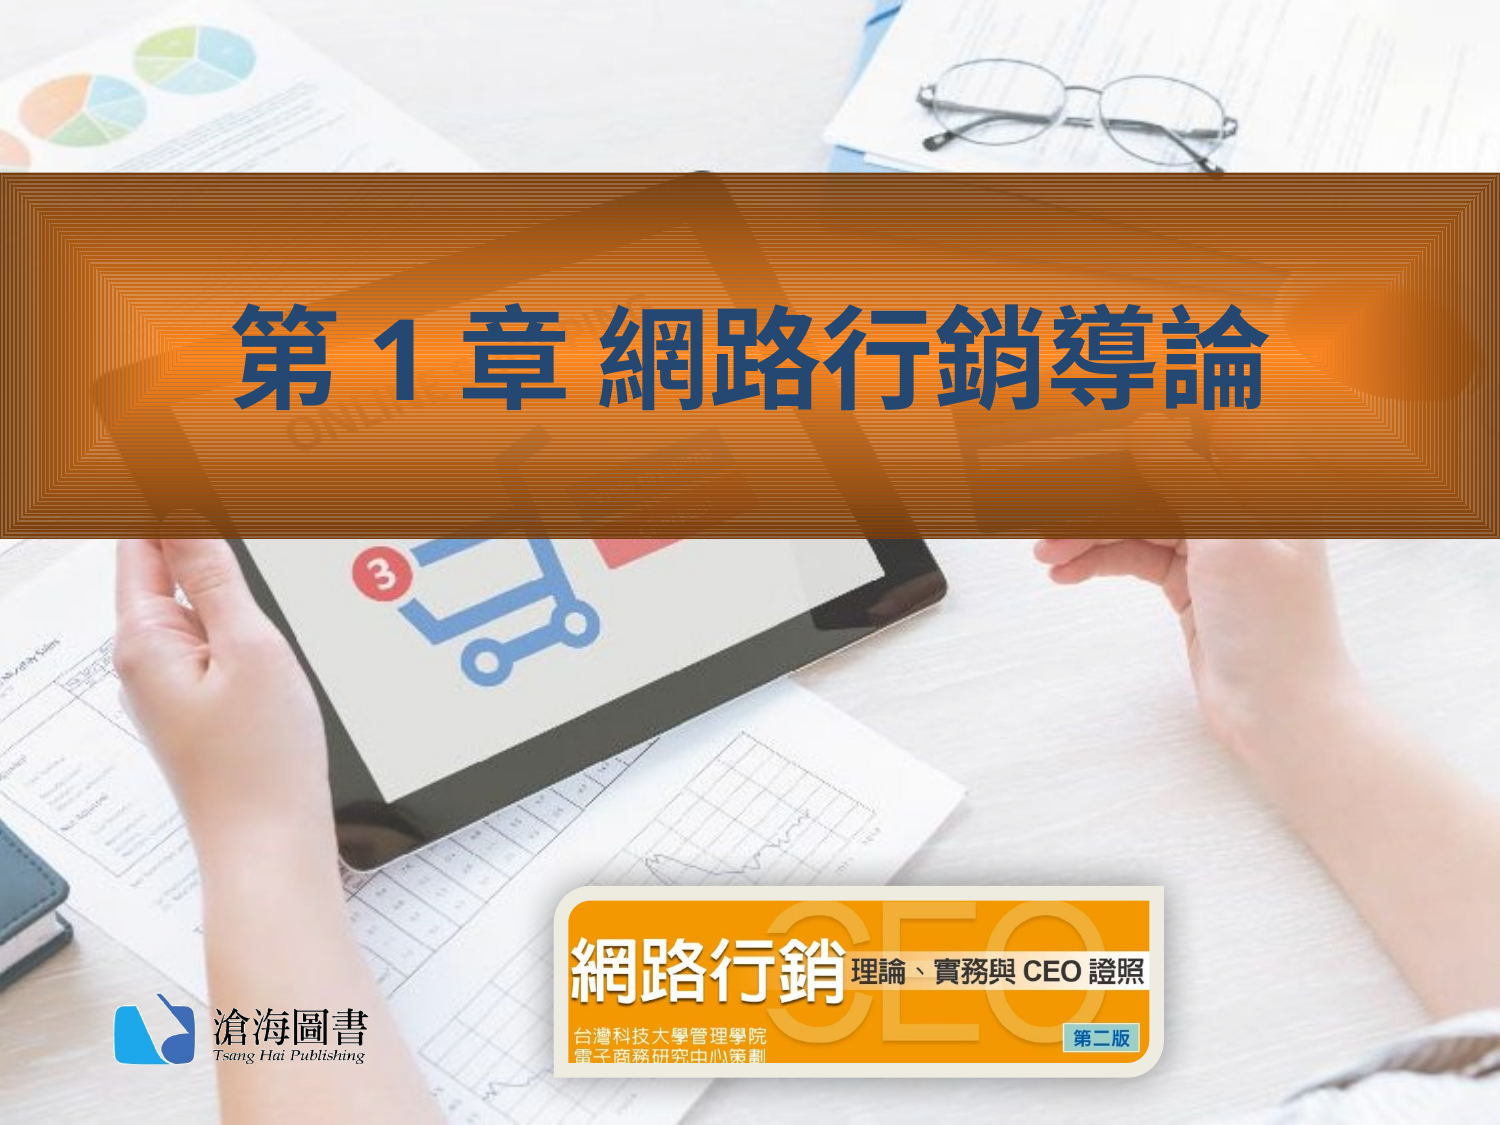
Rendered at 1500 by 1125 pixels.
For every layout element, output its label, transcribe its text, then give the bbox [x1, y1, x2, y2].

title 第1章 網路行銷導論 [0, 172, 1500, 540]
picture [100, 975, 374, 1083]
picture [569, 901, 1149, 1063]
